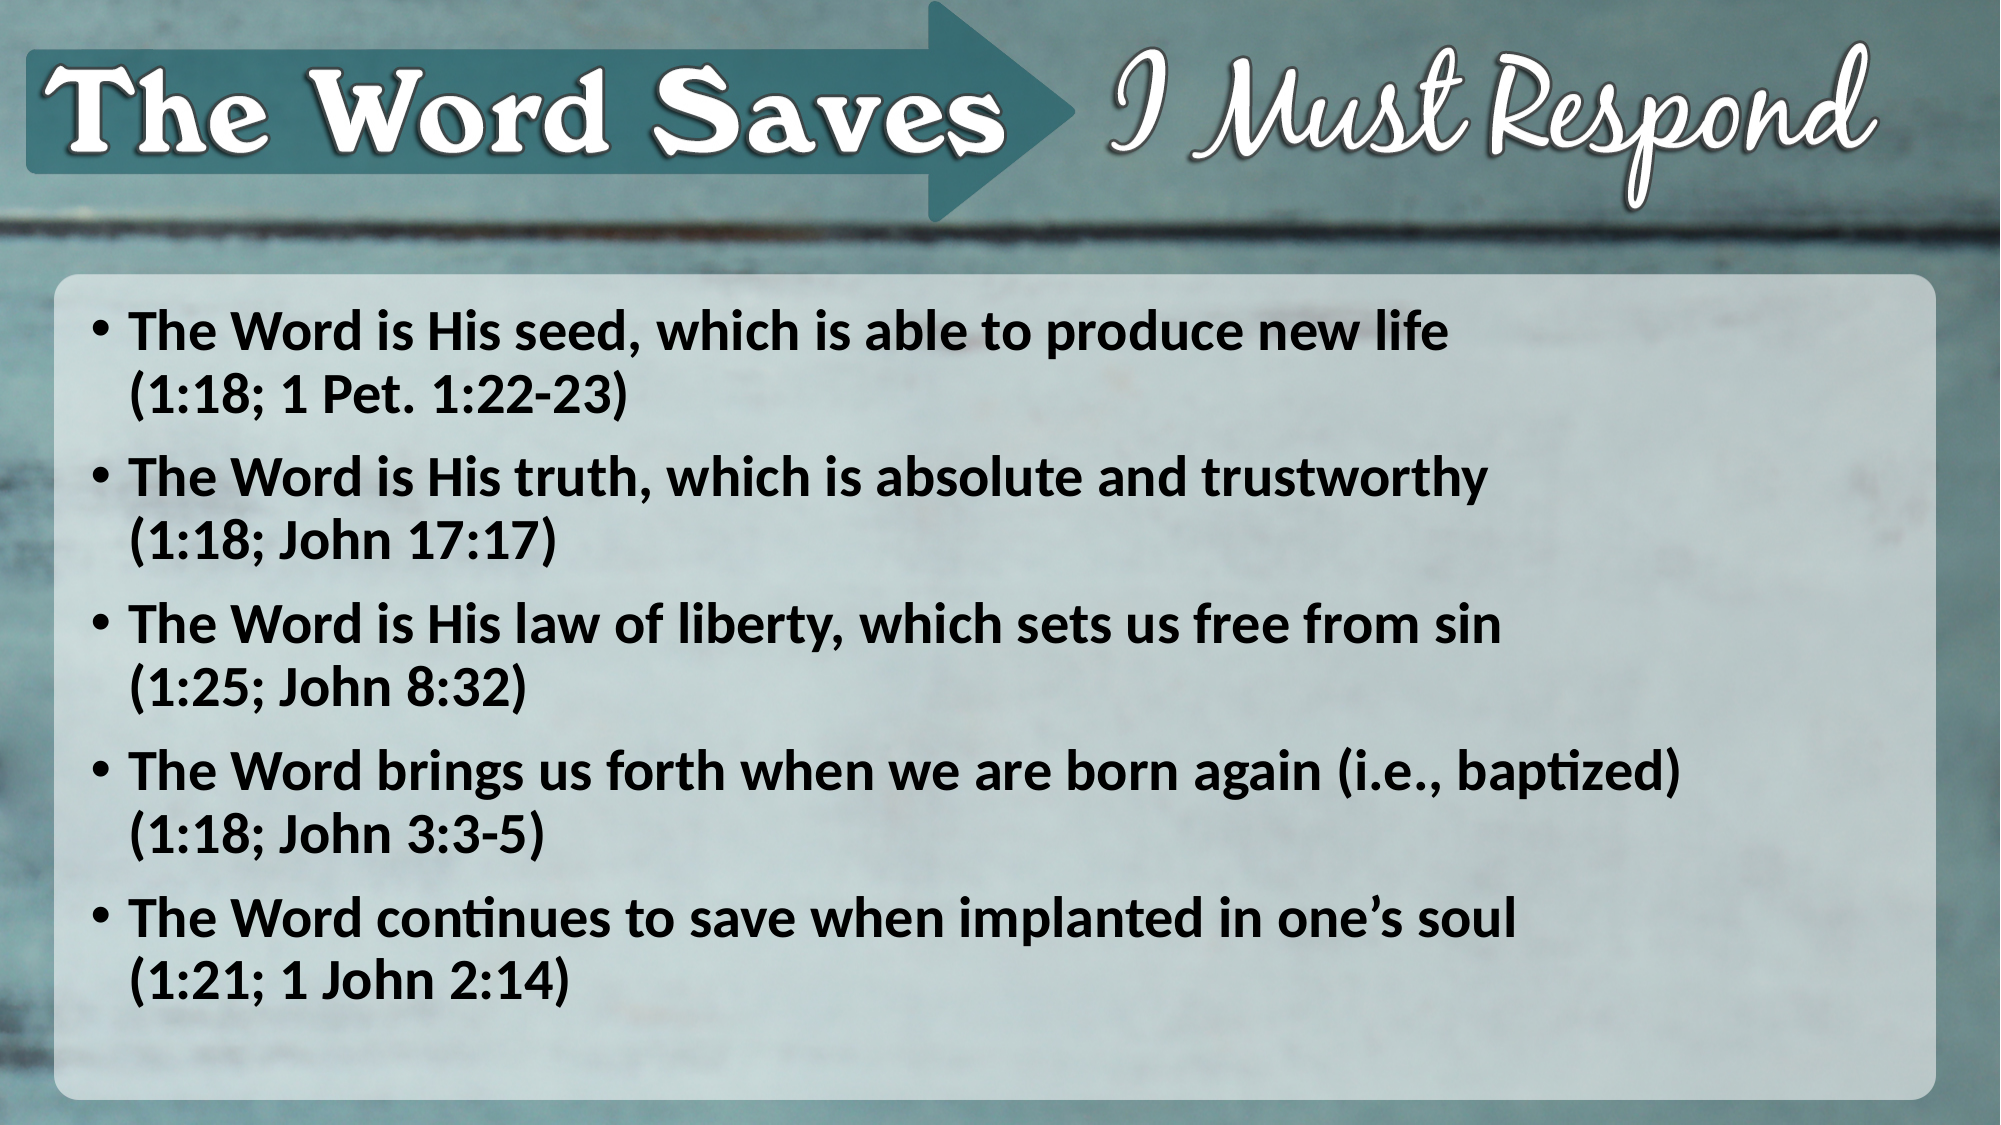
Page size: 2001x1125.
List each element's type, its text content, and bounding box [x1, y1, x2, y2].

picture [0, 0, 2000, 1125]
list The Word is His seed, which is able to produce new life (1:18; 1 Pet. 1:22-23) The Word is His truth, which is absolute and trustworthy (1:18; John 17:17) The Word is His law of liberty, which sets us free from sin (1:25; John 8:32) The Word brings us forth when we are born again (i.e., baptized) (1:18; John 3:3-5) The Word continues to save when implanted in one’s soul (1:21; 1 John 2:14) [75, 292, 1929, 1104]
